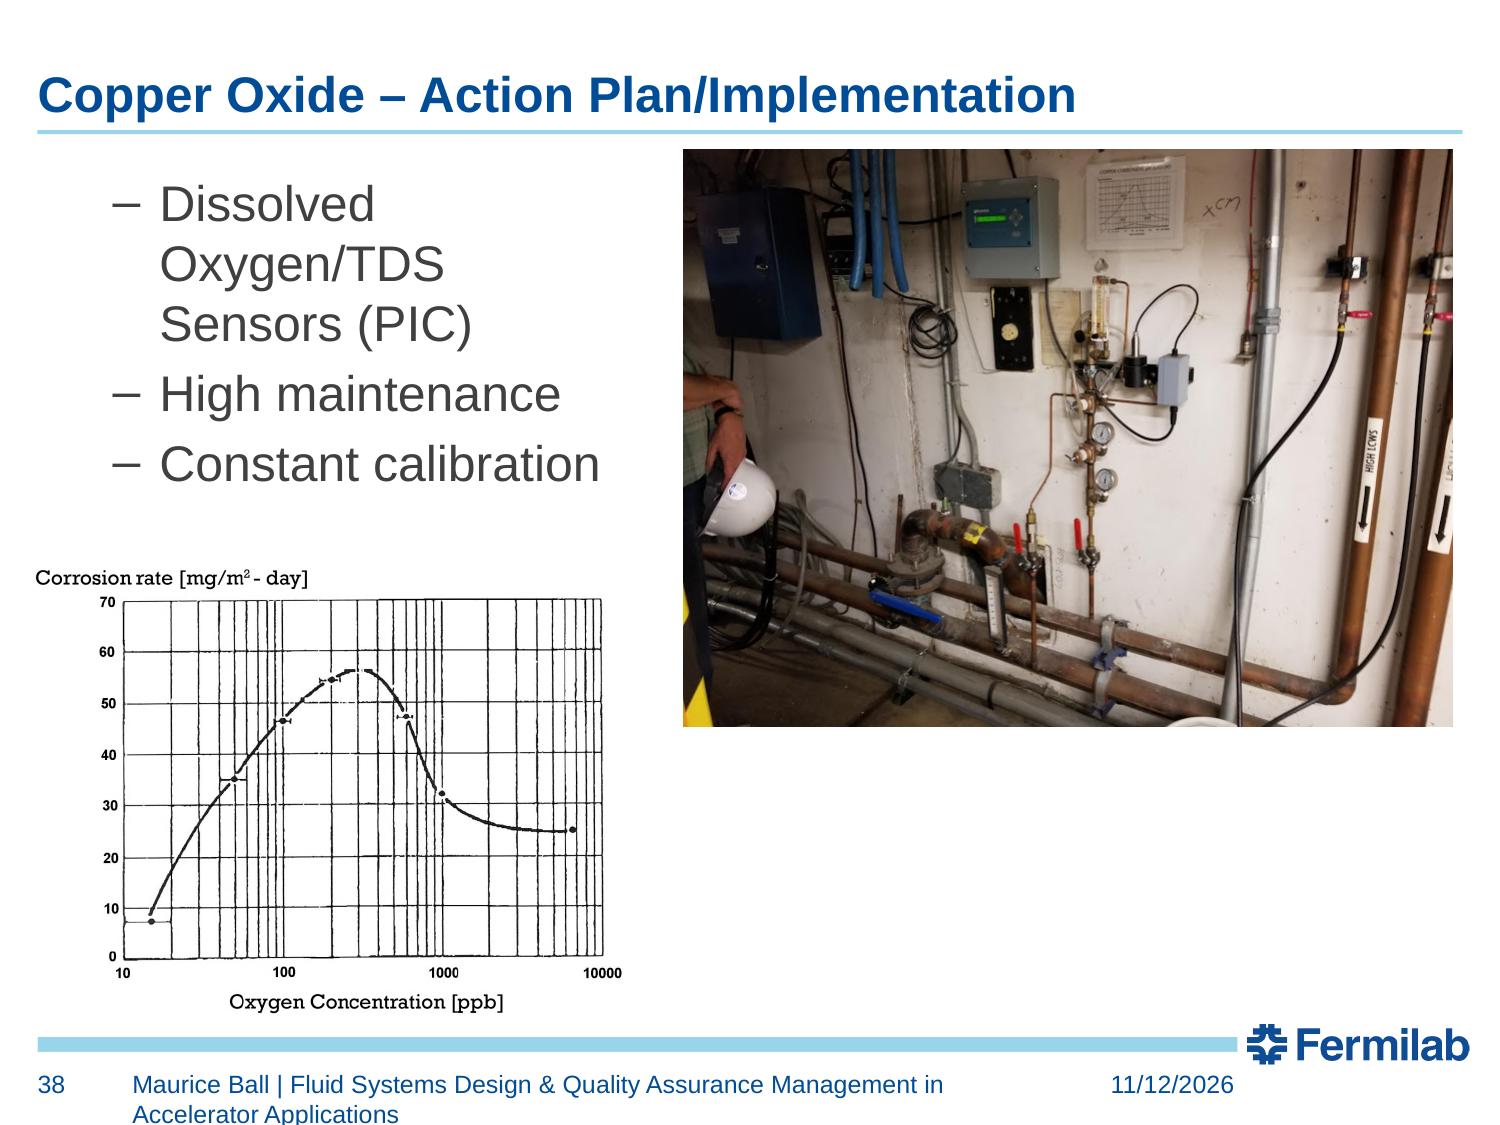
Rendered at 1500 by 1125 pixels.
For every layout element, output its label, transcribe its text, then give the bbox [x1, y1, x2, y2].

footer Maurice Ball | Fluid Systems Design & Quality Assurance Management in Accelerator Applications [132, 1068, 1014, 1109]
title Copper Oxide – Action Plan/Implementation [37, 17, 1463, 123]
slide_number 38 [37, 1068, 111, 1109]
list Dissolved Oxygen/TDS Sensors (PIC) High maintenance Constant calibration [37, 171, 624, 560]
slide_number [1058, 1068, 1235, 1109]
picture [0, 0, 1500, 1125]
